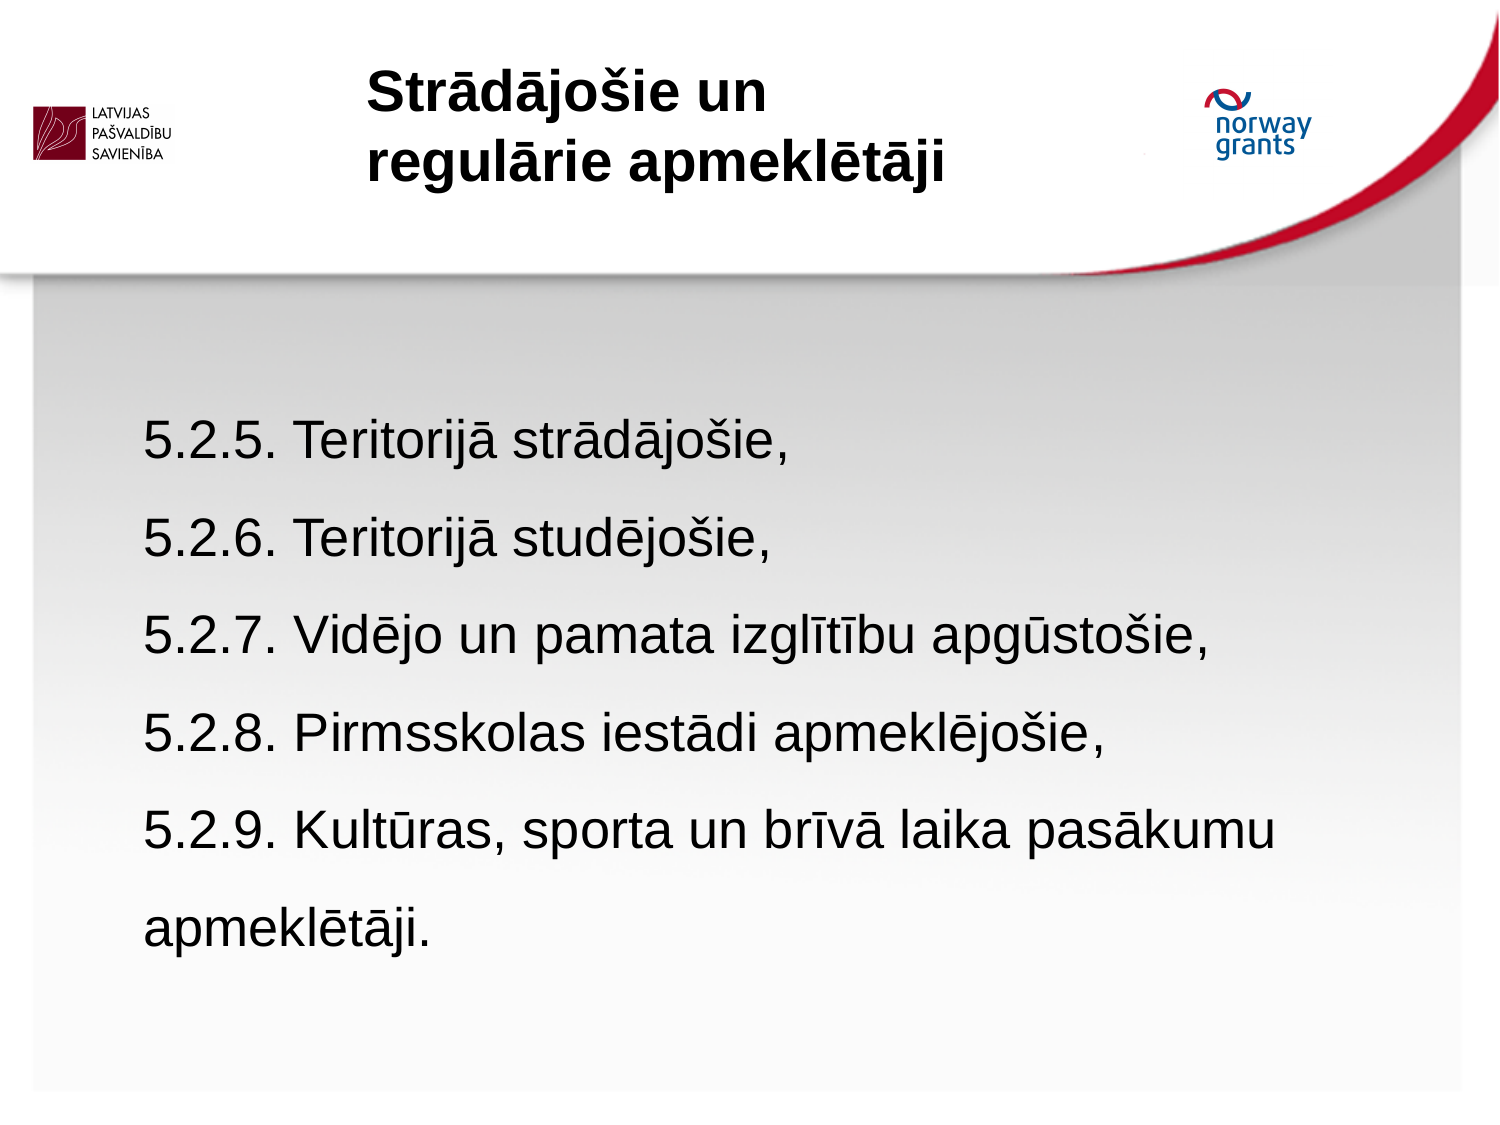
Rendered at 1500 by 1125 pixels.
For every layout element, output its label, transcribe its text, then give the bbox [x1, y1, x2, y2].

text_box Strādājošie un regulārie apmeklētāji [351, 45, 1418, 201]
text_box 5.2.5. Teritorijā strādājošie, 5.2.6. Teritorijā studējošie, 5.2.7. Vidējo un pamata izglītību apgūstošie, 5.2.8. Pirmsskolas iestādi apmeklējošie, 5.2.9. Kultūras, sporta un brīvā laika pasākumu apmeklētāji. [0, 364, 1361, 965]
picture [0, 0, 1500, 1125]
